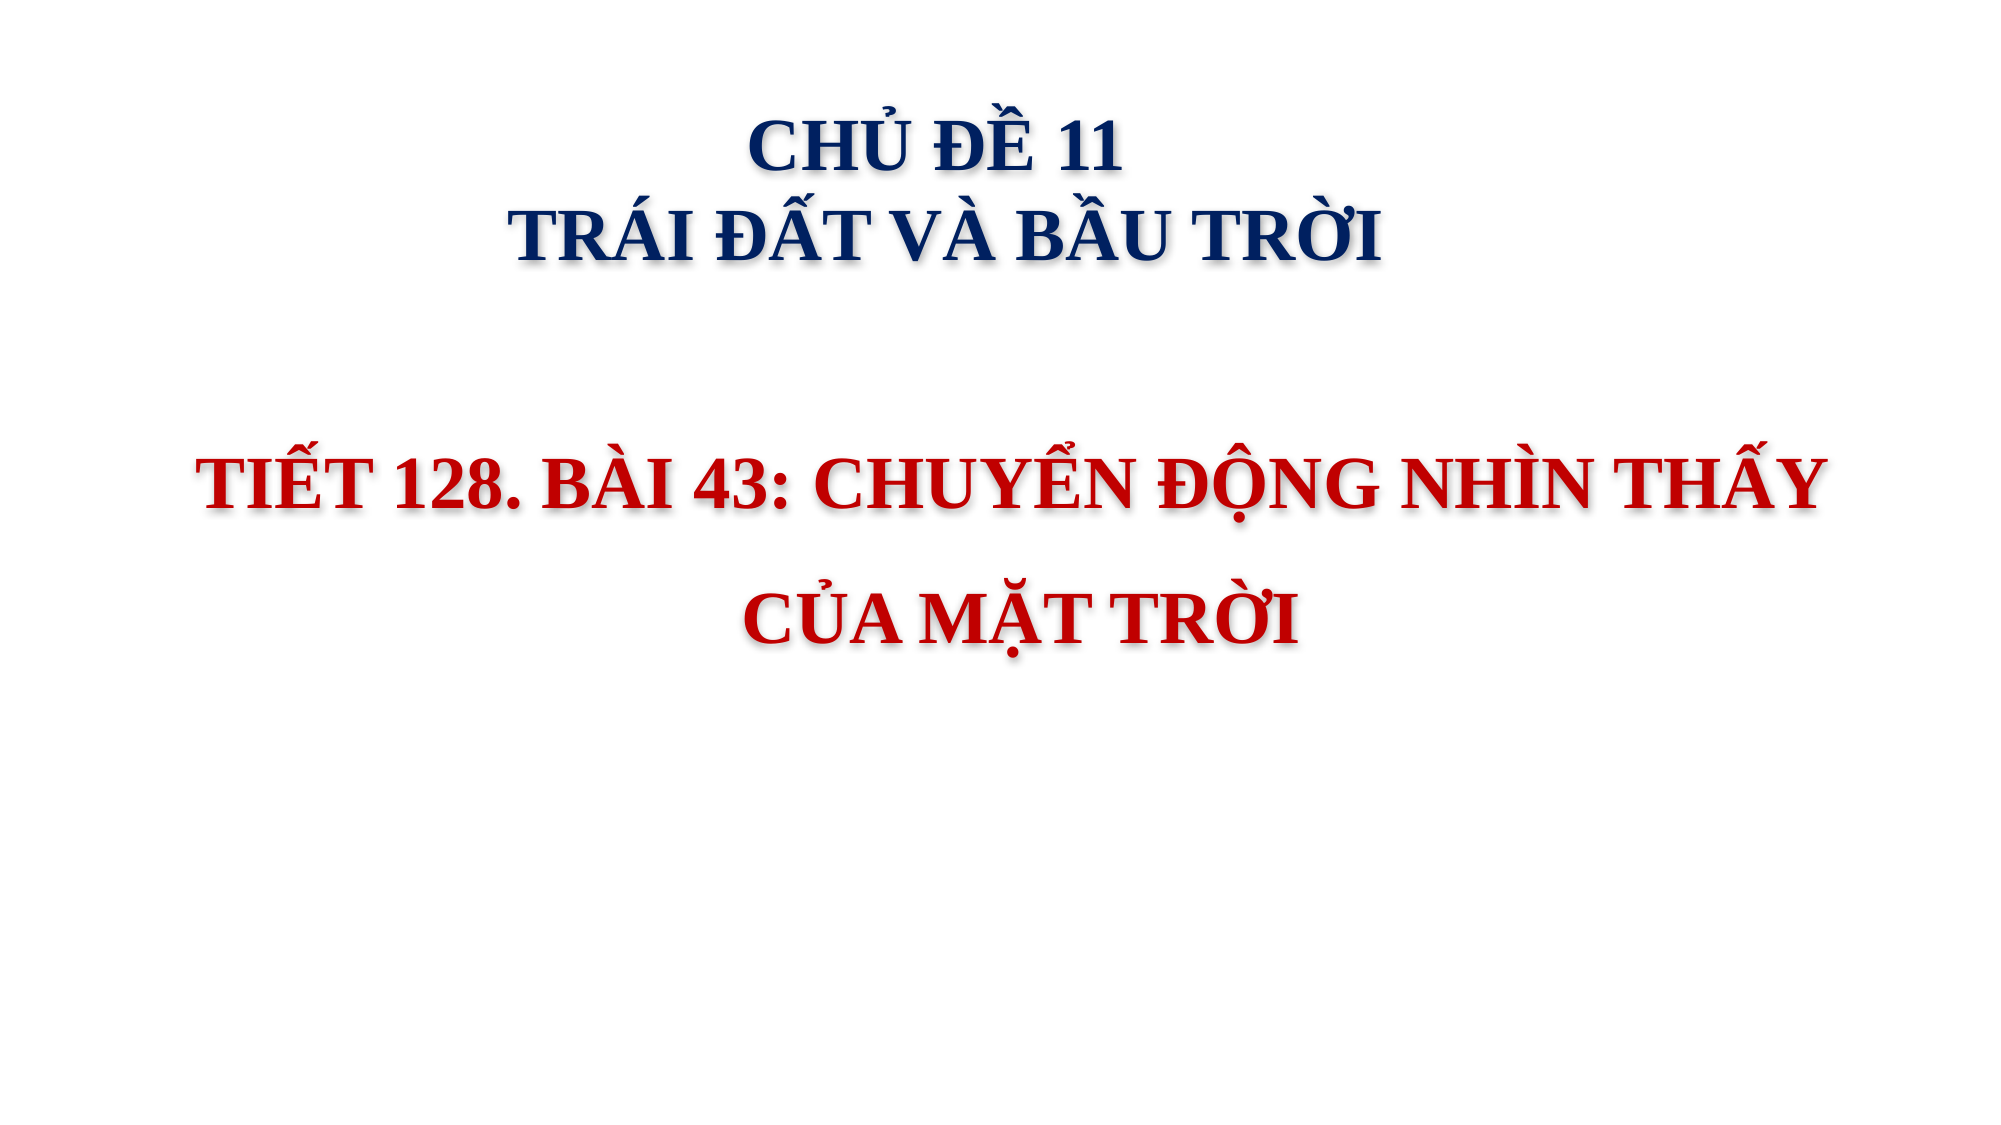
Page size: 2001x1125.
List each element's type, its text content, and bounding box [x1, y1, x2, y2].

text_box TIẾT 128. BÀI 43: CHUYỂN ĐỘNG NHÌN THẤY CỦA MẶT TRỜI [83, 388, 1959, 664]
title CHỦ ĐỀ 11 TRÁI ĐẤT VÀ BẦU TRỜI [150, 99, 1742, 271]
